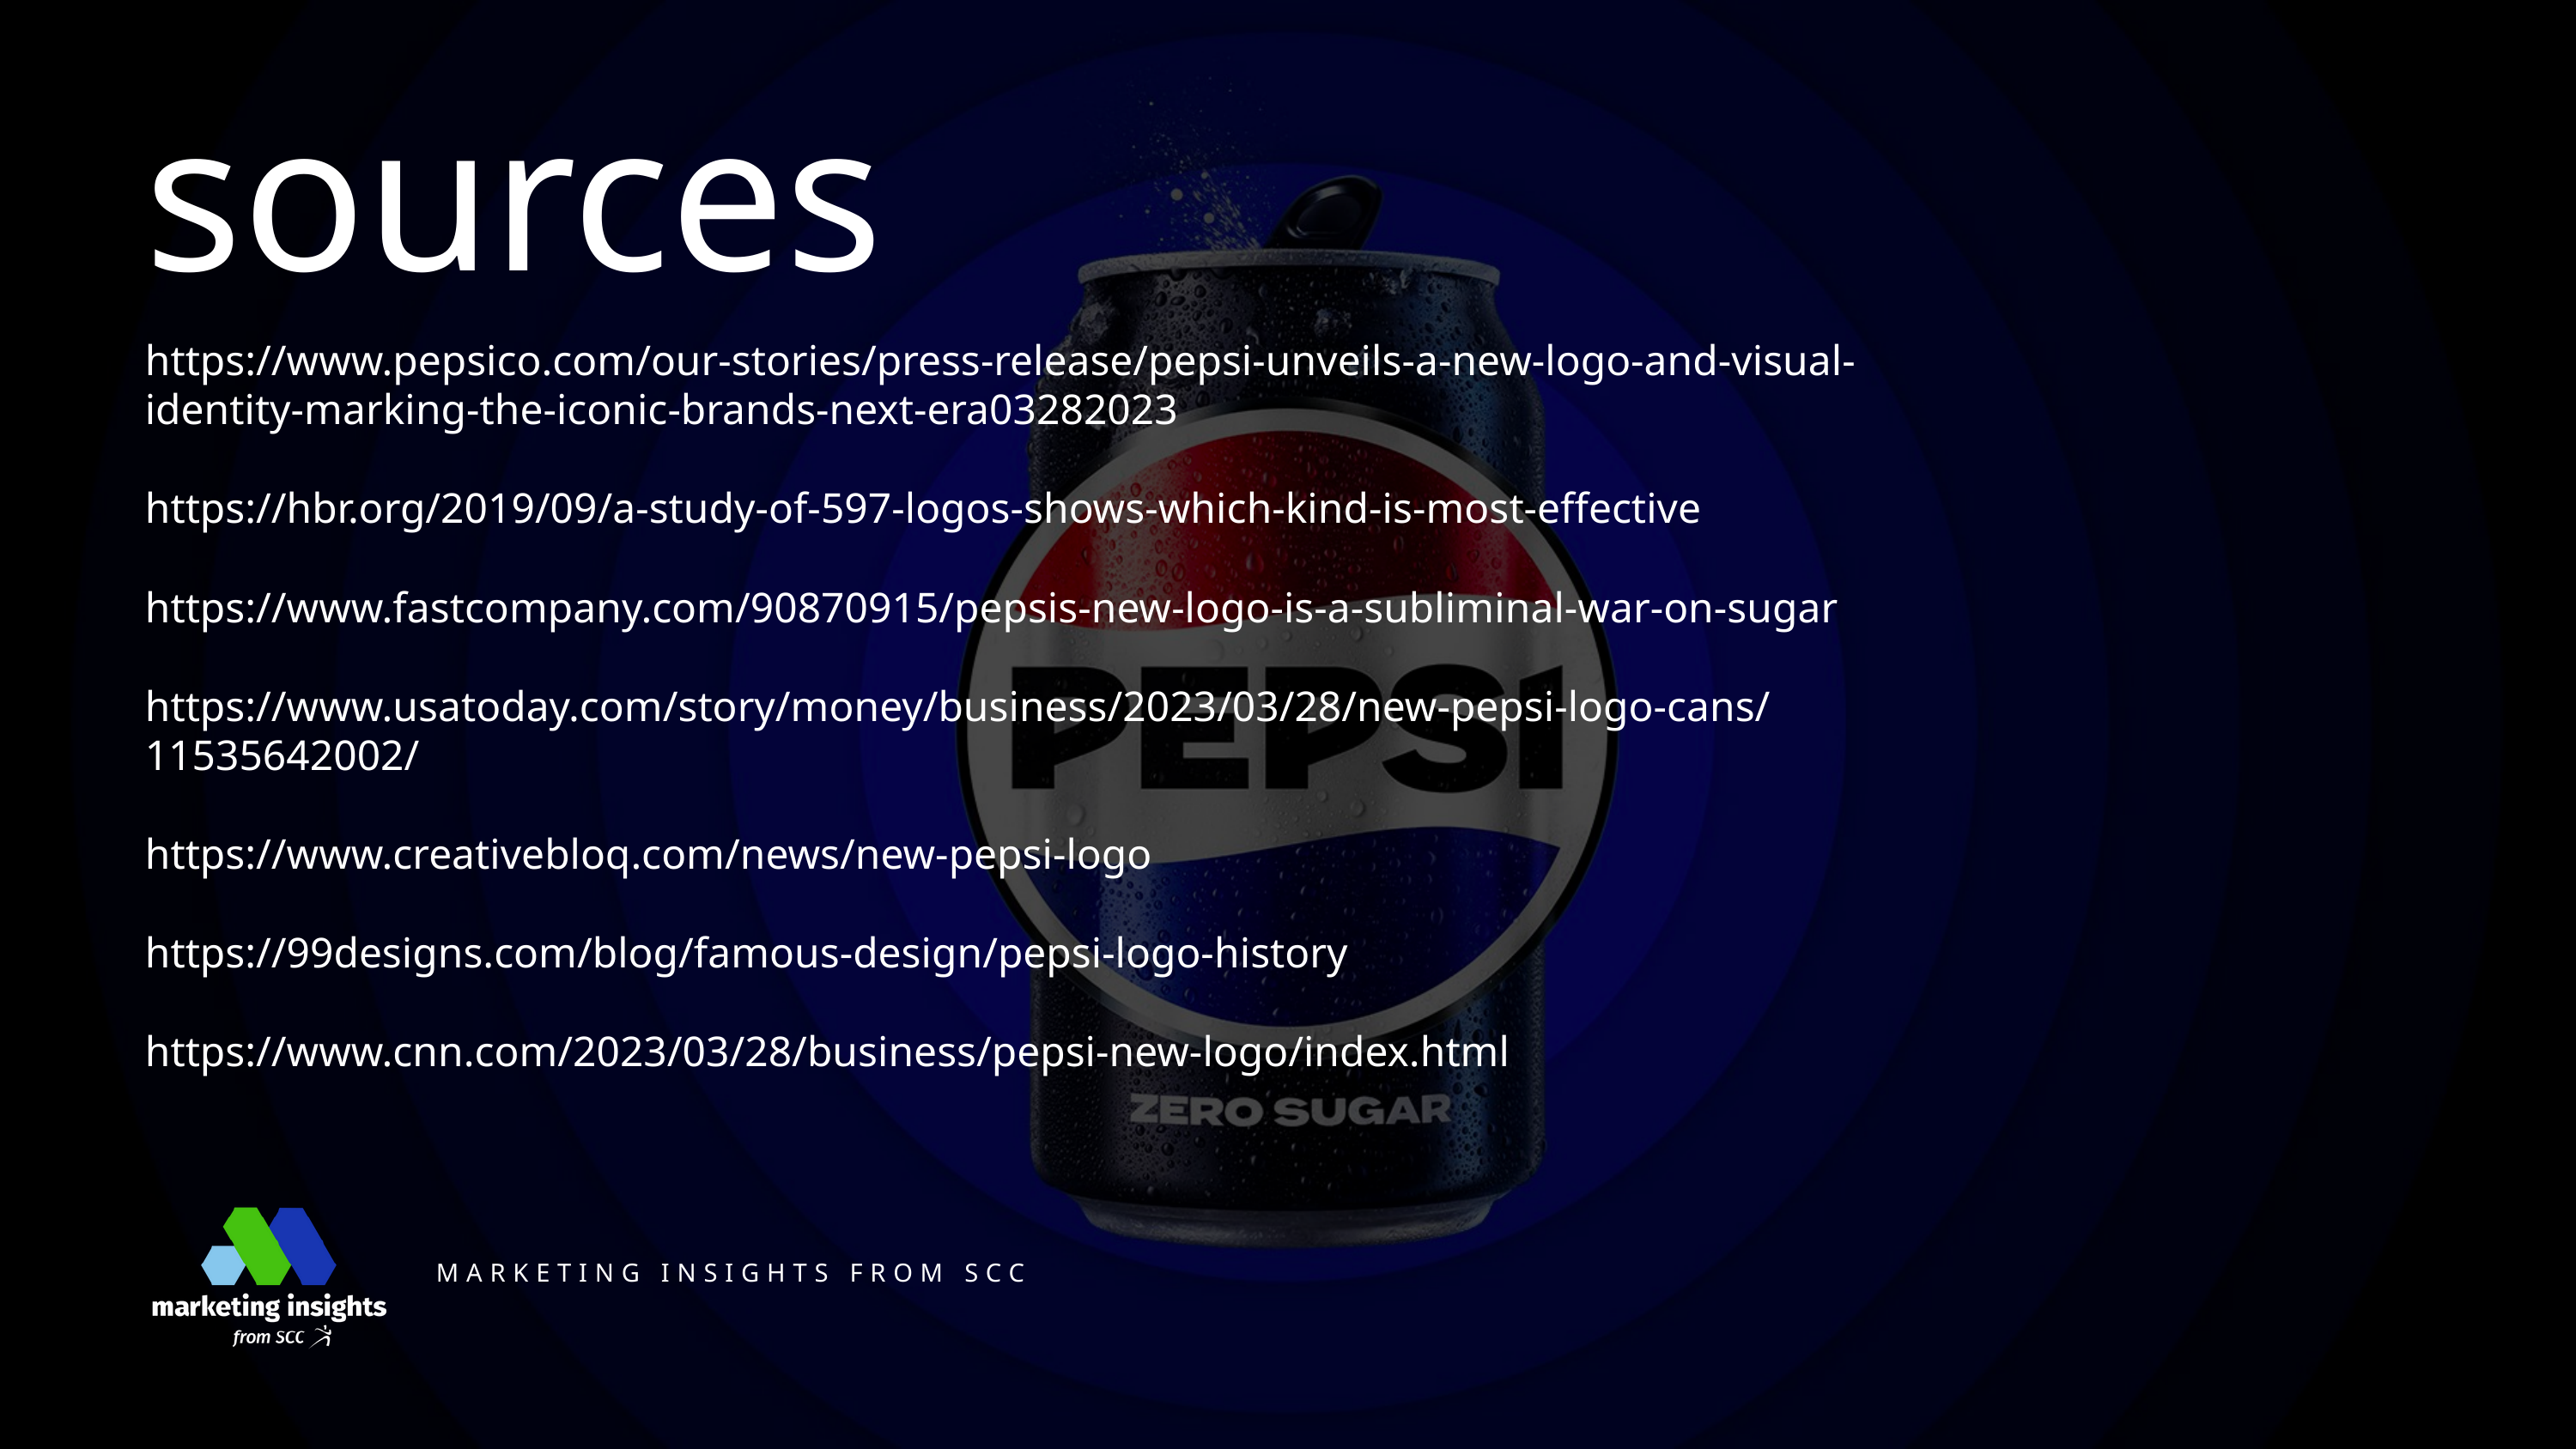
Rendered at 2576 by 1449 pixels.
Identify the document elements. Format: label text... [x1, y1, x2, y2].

text_box sources [144, 105, 1556, 312]
text_box https://www.pepsico.com/our-stories/press-release/pepsi-unveils-a-new-logo-and-visual-identity-marking-the-iconic-brands-next-era03282023 https://hbr.org/2019/09/a-study-of-597-logos-shows-which-kind-is-most-effective https://www.fastcompany.com/90870915/pepsis-new-logo-is-a-subliminal-war-on-sugar https://www.usatoday.com/story/money/business/2023/03/28/new-pepsi-logo-cans/11535642002/ https://www.creativebloq.com/news/new-pepsi-logo https://99designs.com/blog/famous-design/pepsi-logo-history https://www.cnn.com/2023/03/28/business/pepsi-new-logo/index.html [144, 334, 1972, 1174]
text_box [144, 1194, 1049, 1355]
text_box [0, 0, 2576, 1449]
